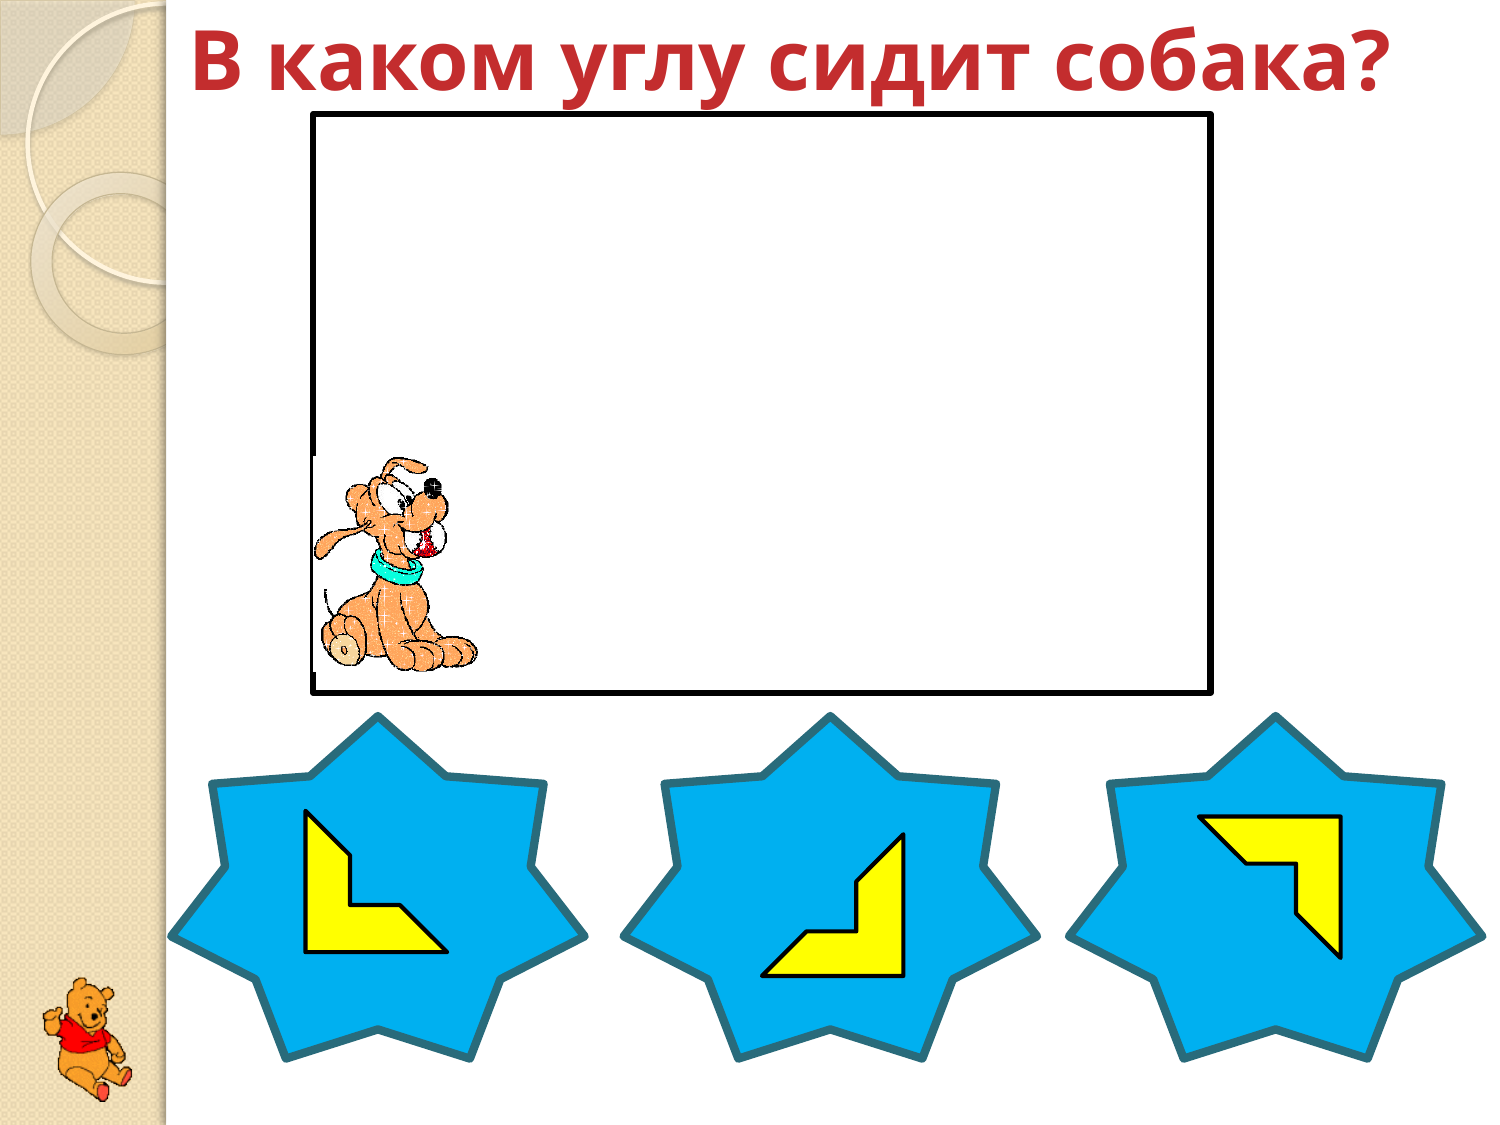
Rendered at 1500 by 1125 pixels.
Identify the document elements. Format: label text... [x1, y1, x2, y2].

text_box [1066, 714, 1485, 1061]
text_box [169, 714, 587, 1061]
text_box В каком углу сидит собака? [173, 0, 1429, 115]
text_box [1196, 814, 1343, 960]
text_box [621, 714, 1040, 1061]
picture [312, 455, 478, 673]
picture [38, 975, 136, 1102]
text_box [311, 112, 1213, 695]
text_box [303, 808, 450, 955]
text_box [760, 832, 906, 979]
